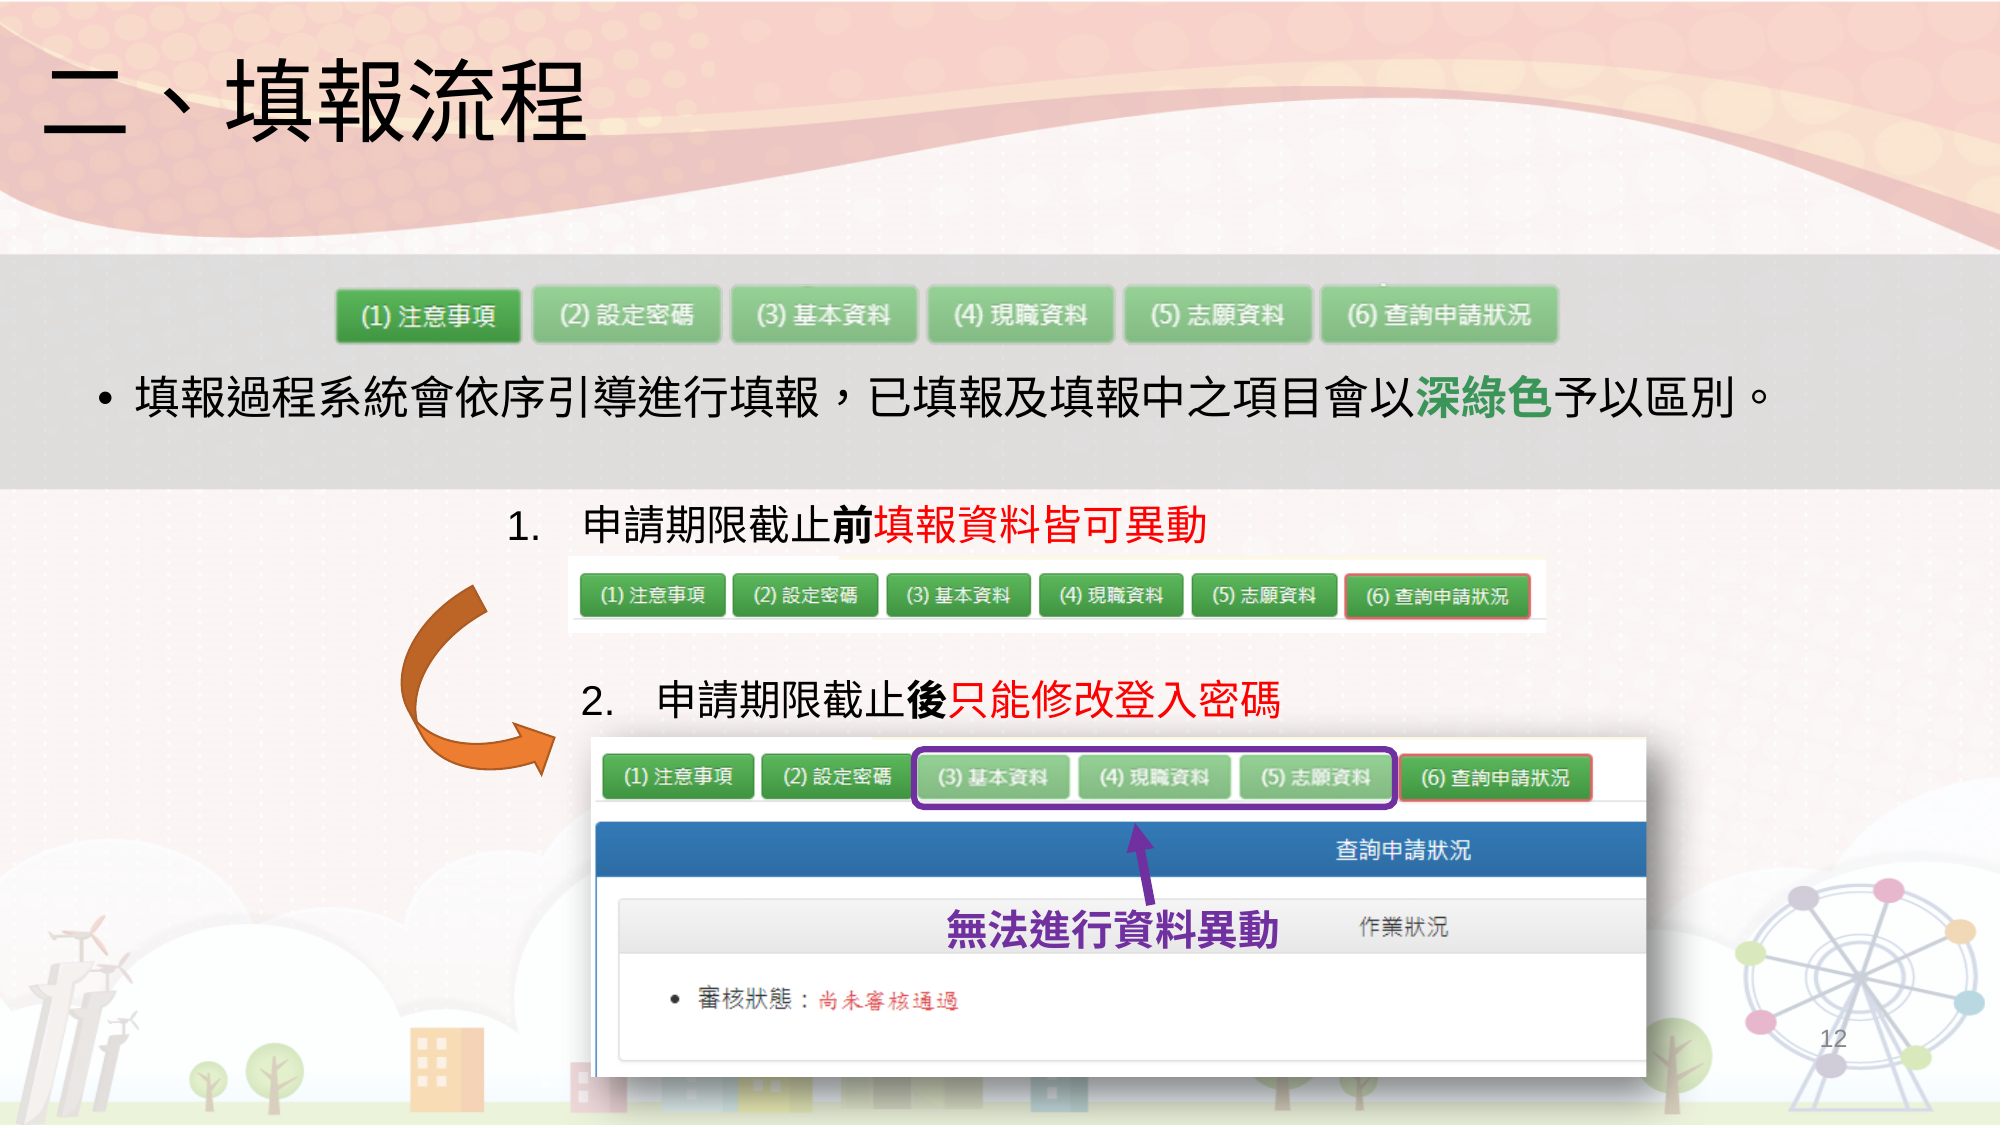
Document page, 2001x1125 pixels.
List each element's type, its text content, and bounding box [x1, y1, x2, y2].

text_box 申請期限截止前填報資料皆可異動 [416, 501, 1299, 556]
picture [567, 556, 1547, 633]
text_box 申請期限截止後只能修改登入密碼 [497, 666, 1366, 732]
slide_number 12 [1695, 1007, 1863, 1068]
title 二、填報流程 [24, 28, 1750, 183]
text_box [0, 254, 2000, 490]
text_box [401, 585, 555, 775]
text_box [590, 737, 1647, 1078]
